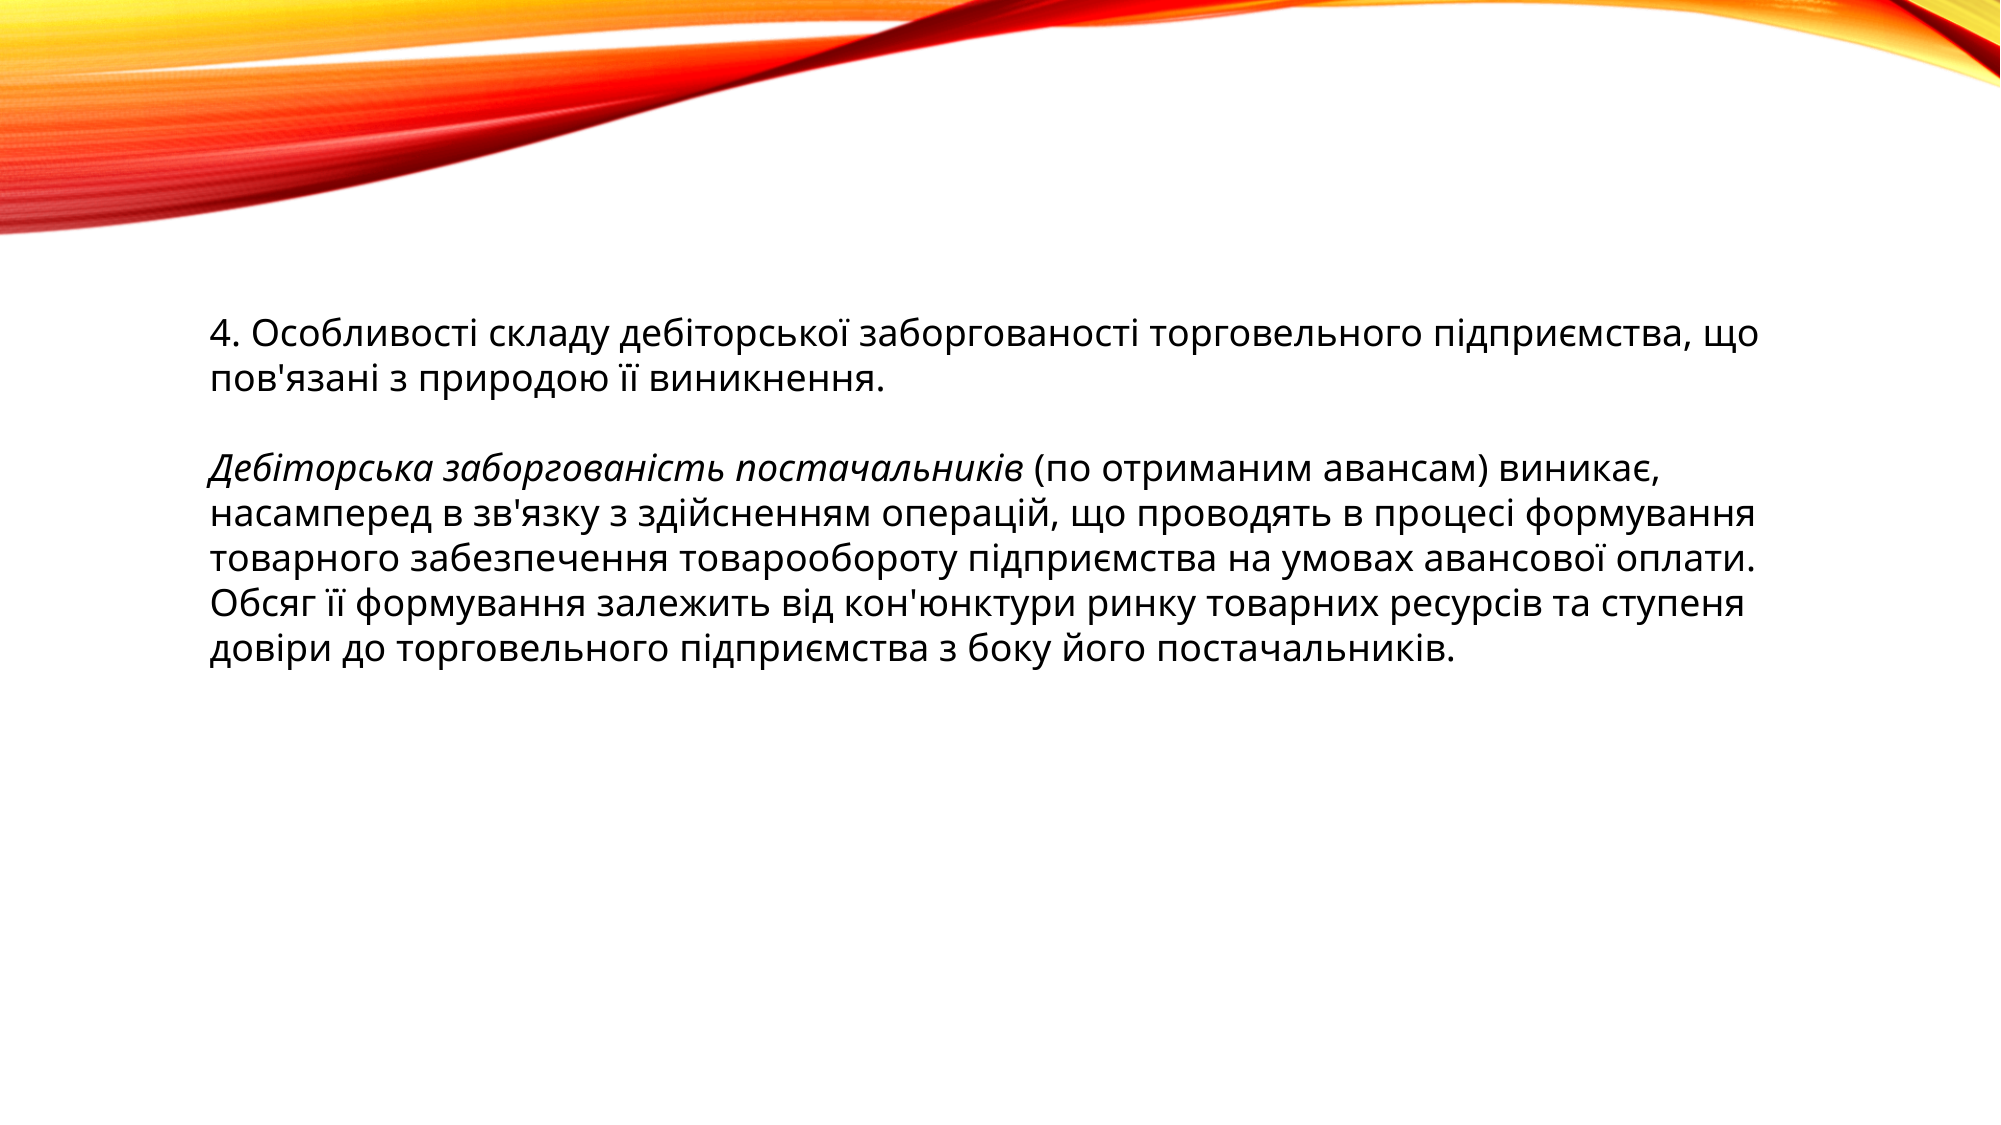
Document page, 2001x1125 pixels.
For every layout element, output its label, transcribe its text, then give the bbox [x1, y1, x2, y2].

text_box 4. Особливості складу дебіторської заборгованості торговельного підприємства, що пов'язані з природою її виникнення. Дебіторська заборгованість постачальників (по отриманим авансам) виникає, насамперед в зв'язку з здійсненням операцій, що проводять в процесі формування товарного забезпечення товарообороту підприємства на умовах авансової оплати. Обсяг її формування залежить від кон'юнктури ринку товарних ресурсів та ступеня довіри до торговельного підприємства з боку його постачальників. [194, 301, 1805, 677]
picture [0, 0, 2000, 237]
